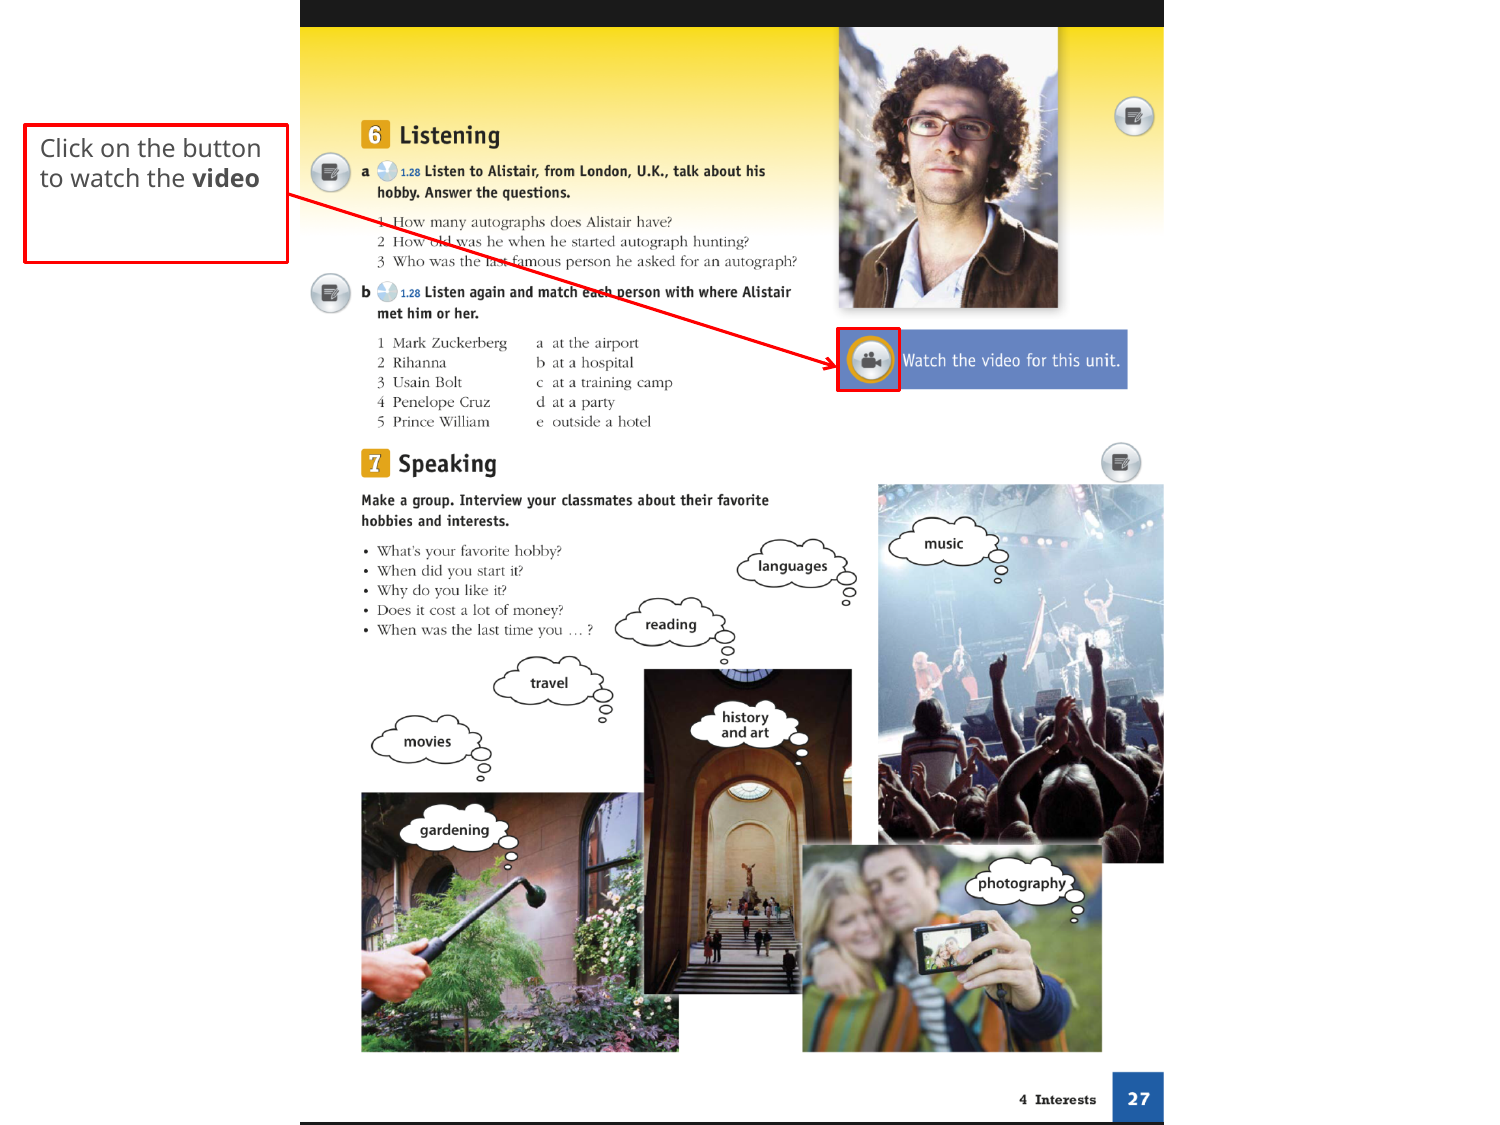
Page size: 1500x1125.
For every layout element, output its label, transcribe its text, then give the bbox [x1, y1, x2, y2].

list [299, 0, 1164, 1125]
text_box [287, 193, 838, 368]
text_box Click on the button to watch the video [23, 123, 290, 264]
